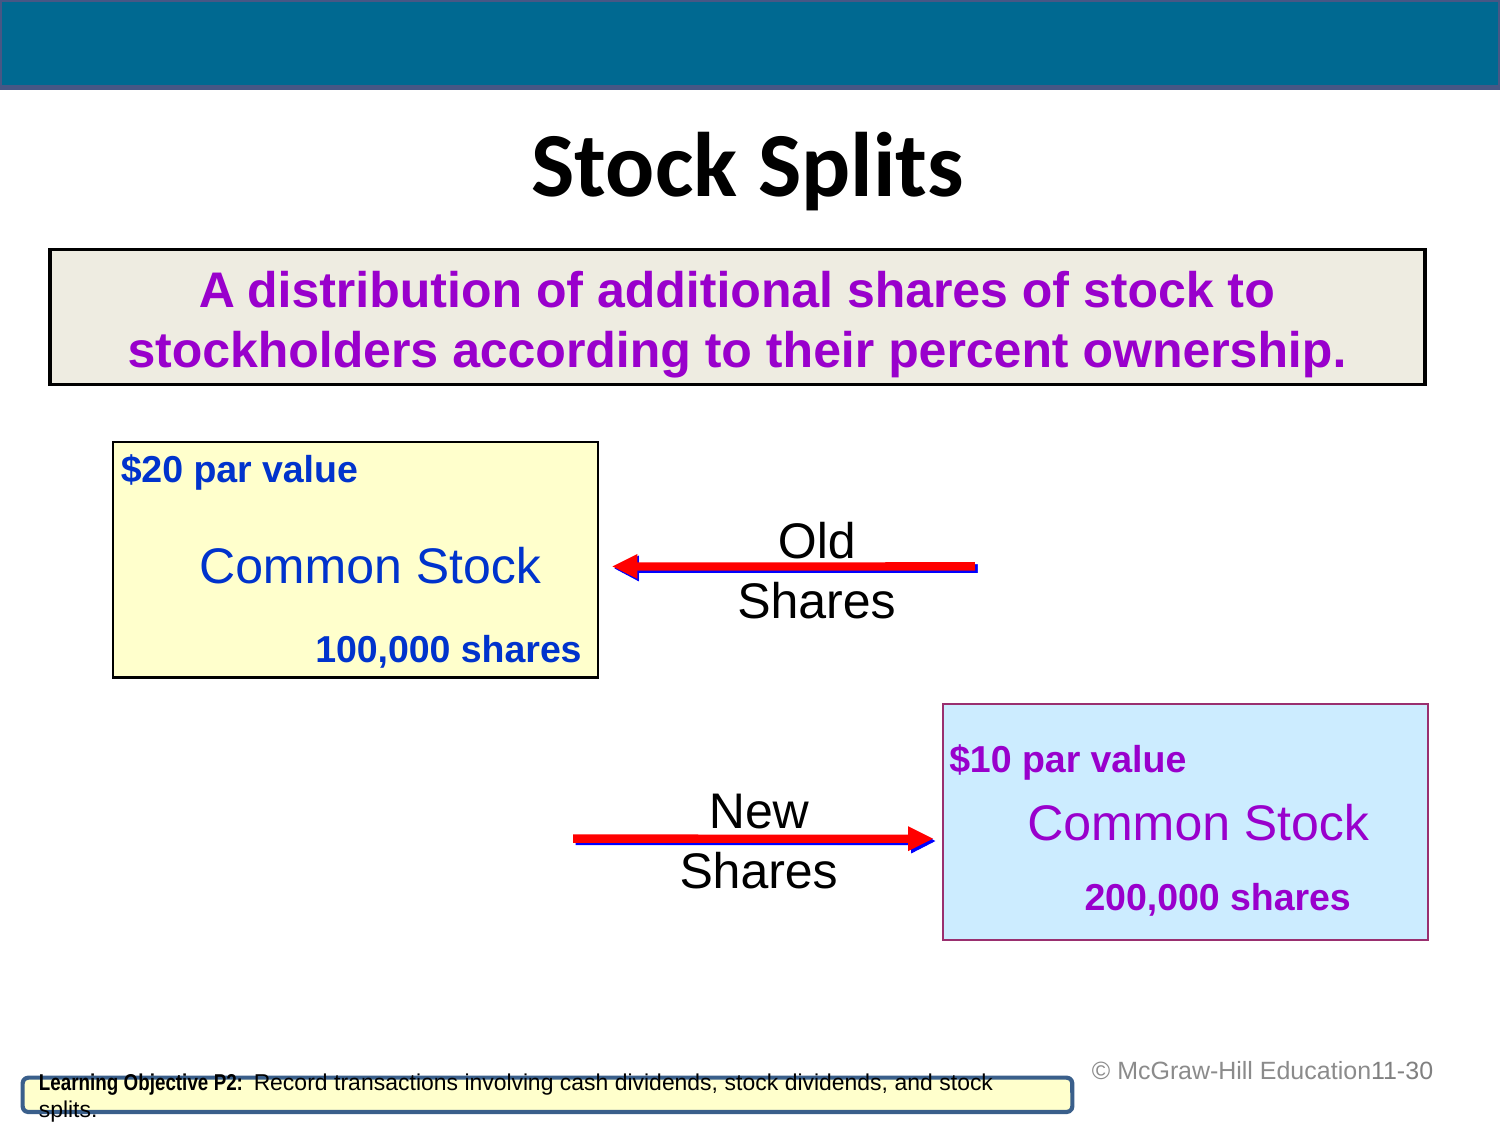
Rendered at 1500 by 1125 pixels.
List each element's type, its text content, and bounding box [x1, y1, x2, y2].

text_box [112, 442, 599, 678]
text_box 11-30 [1069, 1047, 1449, 1108]
text_box [0, 0, 1500, 88]
text_box [612, 560, 722, 573]
text_box 200,000 shares [1069, 865, 1366, 926]
text_box Old Shares [722, 501, 911, 636]
text_box New Shares [664, 771, 853, 906]
text_box [853, 832, 934, 845]
title Stock Splits [47, 88, 1449, 233]
text_box $20 par value [106, 437, 374, 497]
text_box Common Stock [184, 526, 556, 601]
text_box [942, 704, 1429, 940]
text_box A distribution of additional shares of stock to stockholders according to their percent ownership. [50, 249, 1425, 385]
text_box 100,000 shares [300, 617, 597, 677]
text_box Common Stock [1012, 783, 1385, 859]
text_box Learning Objective P2: Record transactions involving cash dividends, stock dividends, and stock splits. [22, 1077, 1072, 1113]
text_box $10 par value [934, 727, 1202, 787]
